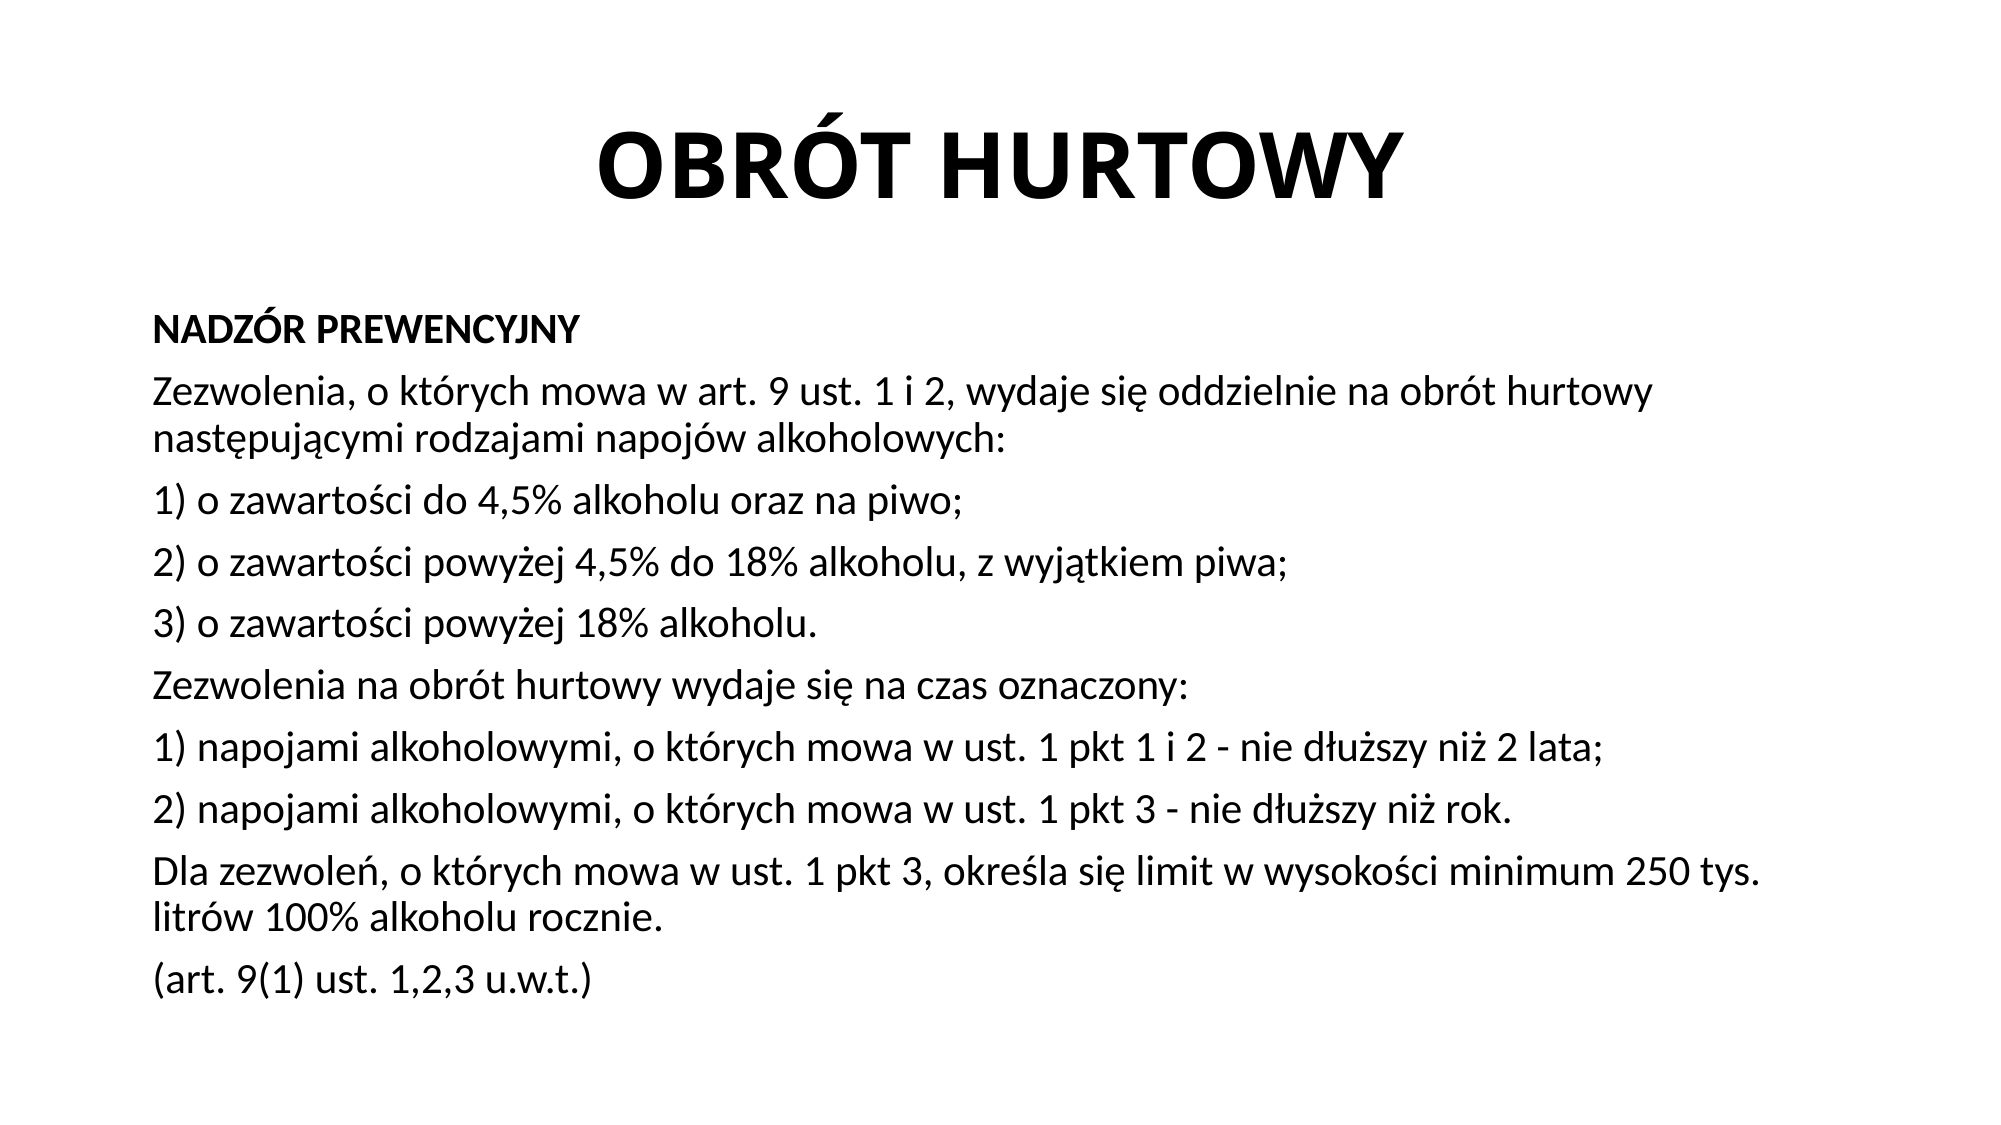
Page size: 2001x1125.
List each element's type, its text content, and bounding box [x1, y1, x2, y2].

list NADZÓR PREWENCYJNY Zezwolenia, o których mowa w art. 9 ust. 1 i 2, wydaje się oddzielnie na obrót hurtowy następującymi rodzajami napojów alkoholowych: 1) o zawartości do 4,5% alkoholu oraz na piwo; 2) o zawartości powyżej 4,5% do 18% alkoholu, z wyjątkiem piwa; 3) o zawartości powyżej 18% alkoholu. Zezwolenia na obrót hurtowy wydaje się na czas oznaczony: 1) napojami alkoholowymi, o których mowa w ust. 1 pkt 1 i 2 - nie dłuższy niż 2 lata; 2) napojami alkoholowymi, o których mowa w ust. 1 pkt 3 - nie dłuższy niż rok. Dla zezwoleń, o których mowa w ust. 1 pkt 3, określa się limit w wysokości minimum 250 tys. litrów 100% alkoholu rocznie. (art. 9(1) ust. 1,2,3 u.w.t.) [137, 299, 1863, 1014]
title OBRÓT HURTOWY [137, 59, 1863, 278]
